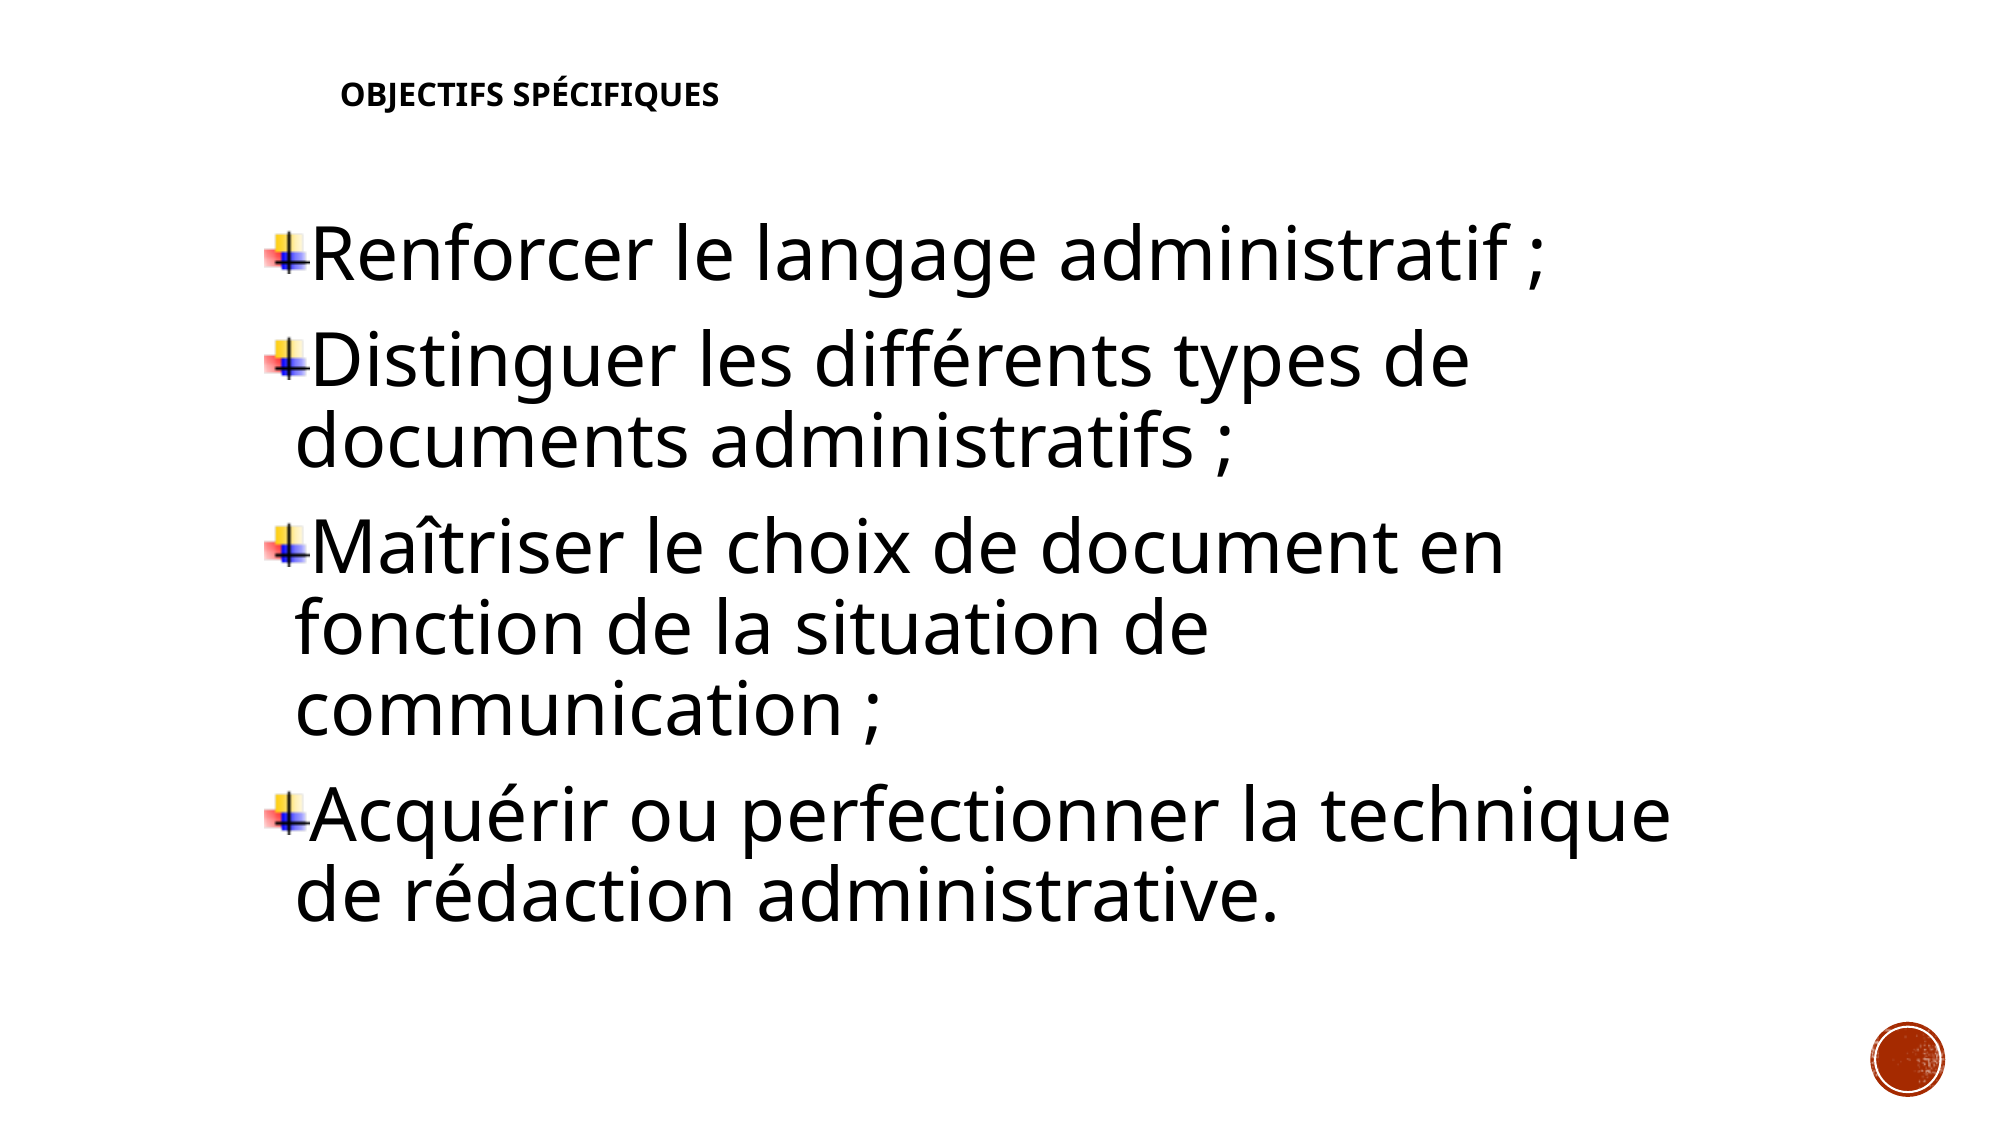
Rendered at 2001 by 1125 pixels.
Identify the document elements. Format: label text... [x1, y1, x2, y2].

picture [264, 789, 310, 835]
list Renforcer le langage administratif ; Distinguer les différents types de documents administratifs ; Maîtriser le choix de document en fonction de la situation de communication ; Acquérir ou perfectionner la technique de rédaction administrative. [249, 208, 1721, 1047]
picture [264, 521, 310, 567]
title Objectifs Spécifiques [324, 45, 1686, 161]
picture [264, 229, 310, 274]
picture [264, 335, 310, 380]
